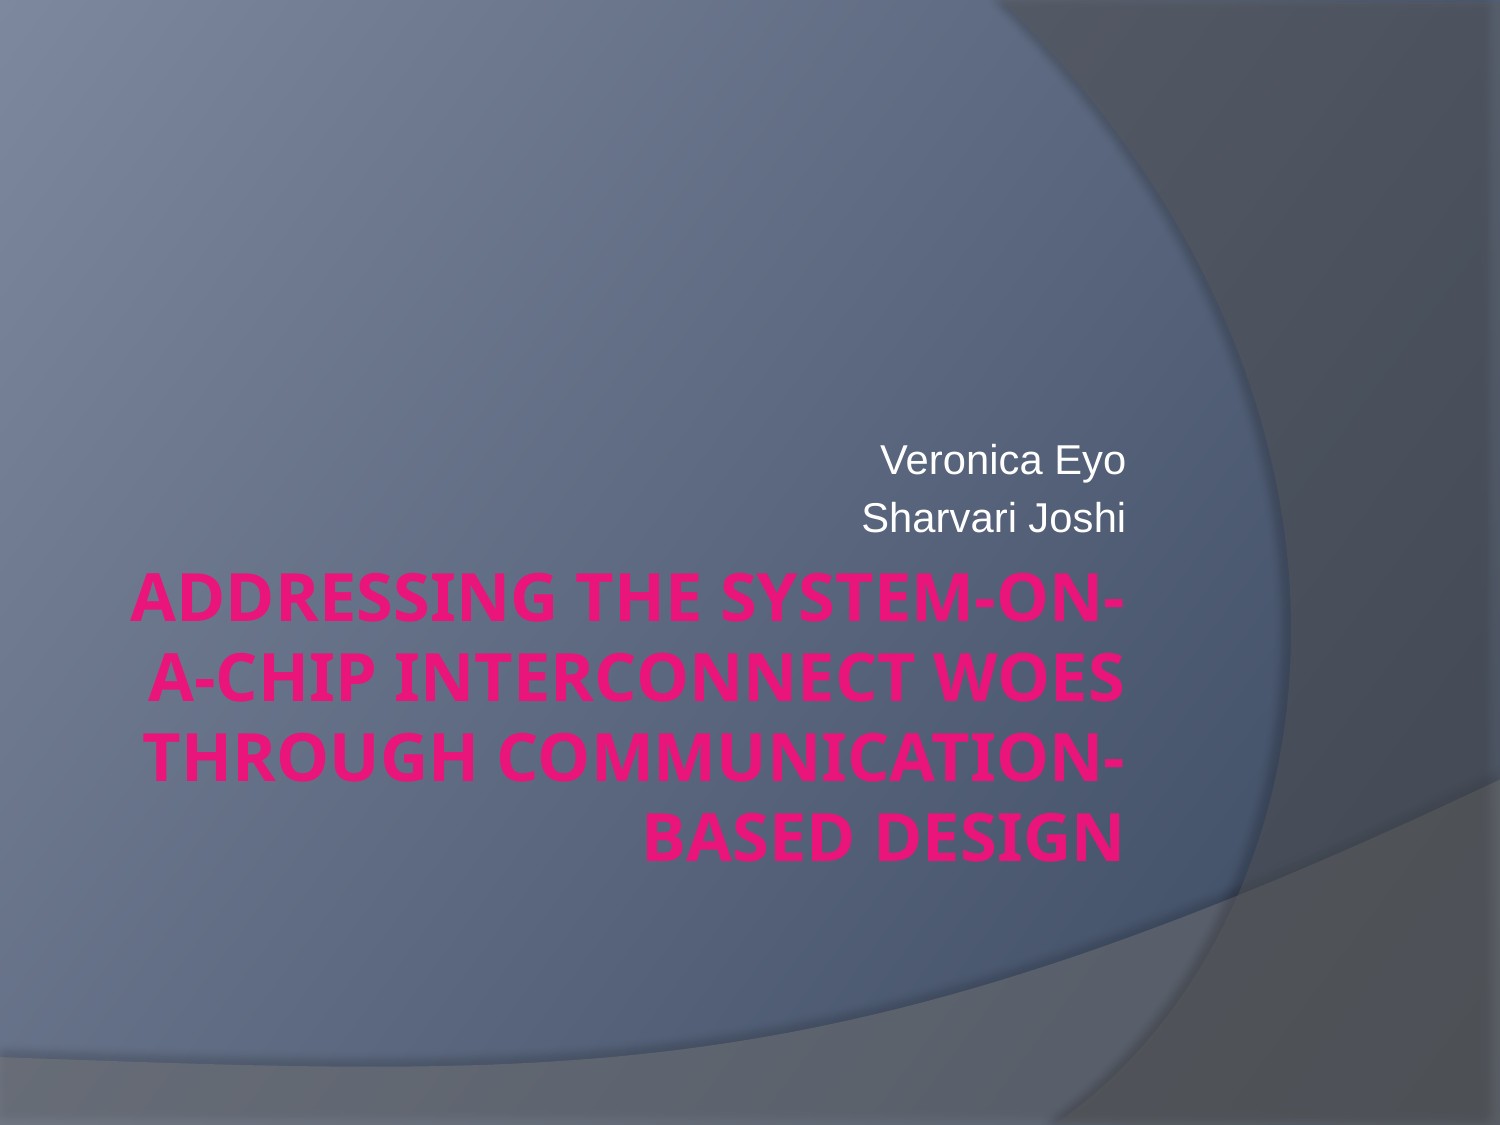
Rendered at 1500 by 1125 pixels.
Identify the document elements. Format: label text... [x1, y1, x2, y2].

title Addressing the System-on-a-Chip Interconnect Woes Through Communication-Based Design [70, 547, 1134, 925]
subtitle Veronica Eyo Sharvari Joshi [71, 253, 1134, 541]
